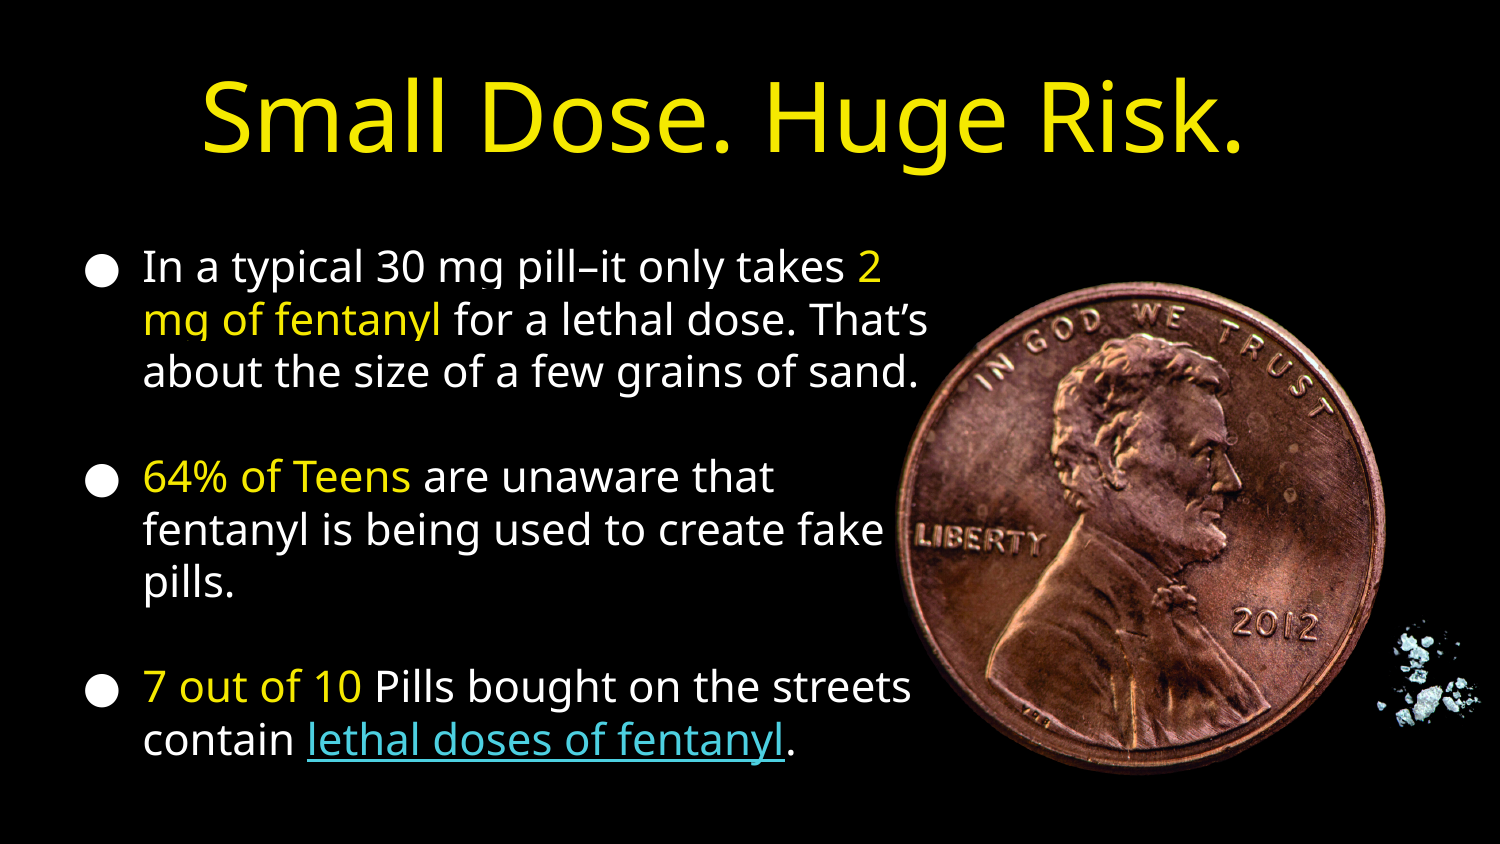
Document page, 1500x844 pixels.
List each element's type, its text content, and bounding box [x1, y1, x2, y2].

picture [749, 206, 1500, 844]
title In a typical 30 mg pill–it only takes 2 mg of fentanyl for a lethal dose. That’s about the size of a few grains of sand. 64% of Teens are unaware that fentanyl is being used to create fake pills. 7 out of 10 Pills bought on the streets contain lethal doses of fentanyl. [52, 223, 744, 822]
subtitle Small Dose. Huge Risk. [0, 39, 1448, 170]
